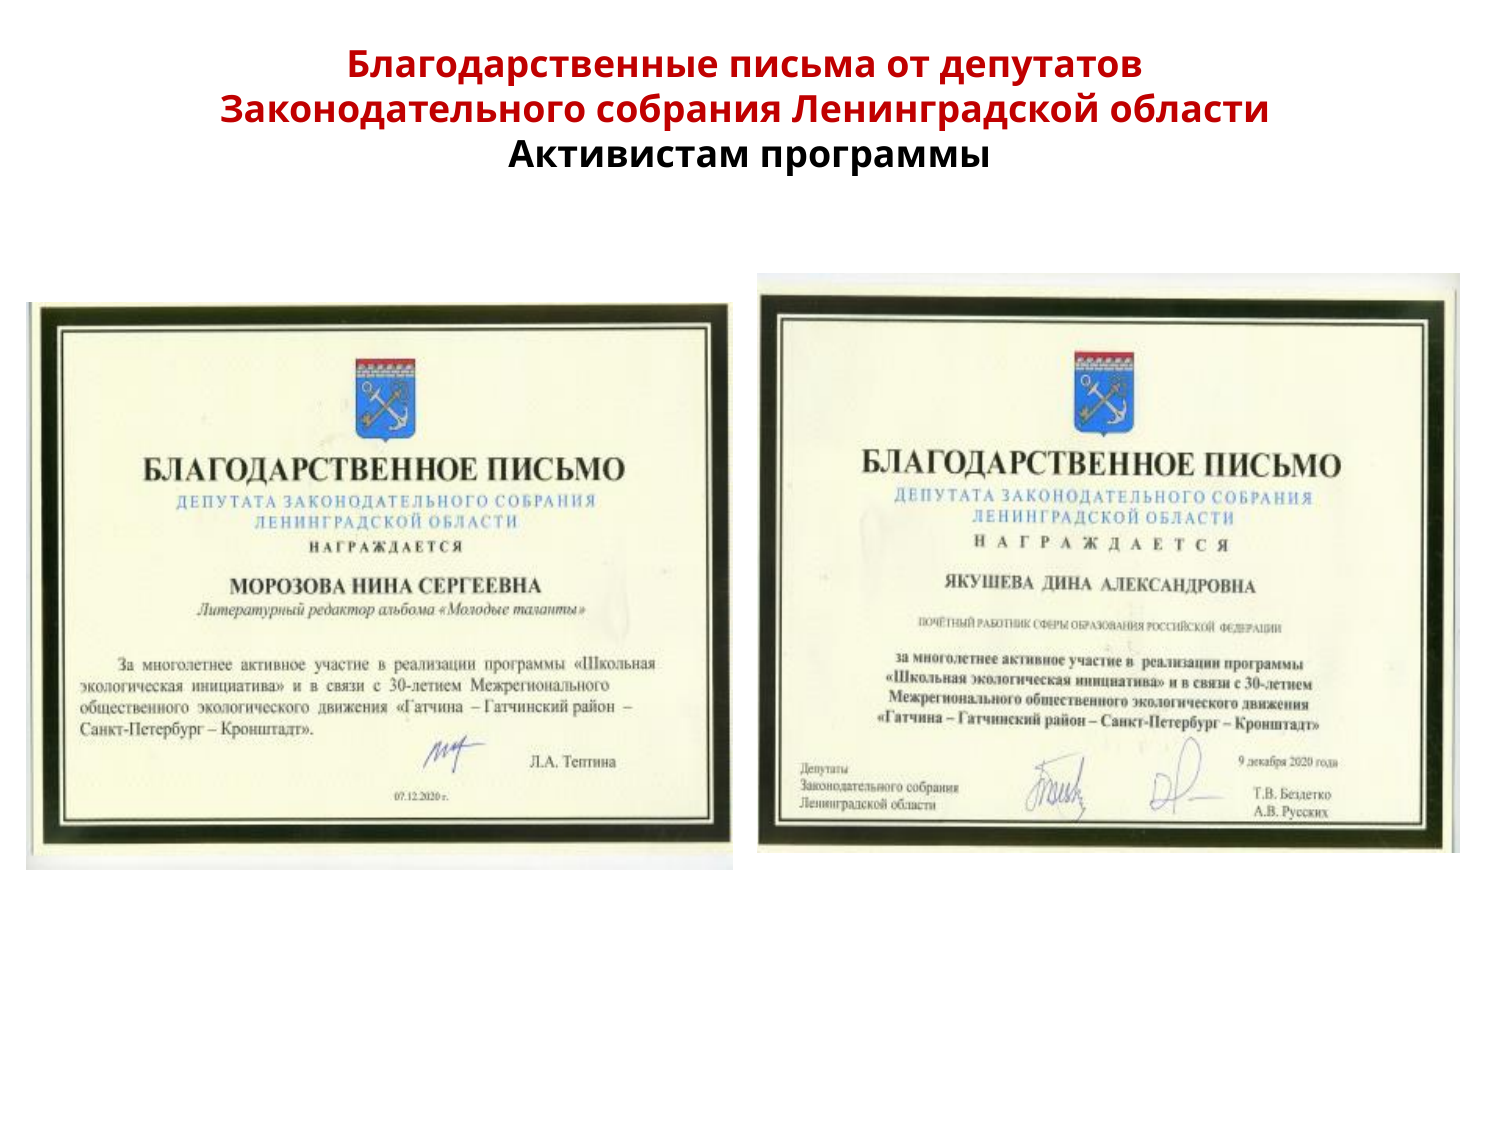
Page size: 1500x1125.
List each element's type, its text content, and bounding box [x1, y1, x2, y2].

picture [26, 302, 733, 870]
picture [757, 273, 1460, 853]
title Благодарственные письма от депутатов Законодательного собрания Ленинградской области Активистам программы [0, 24, 1500, 248]
